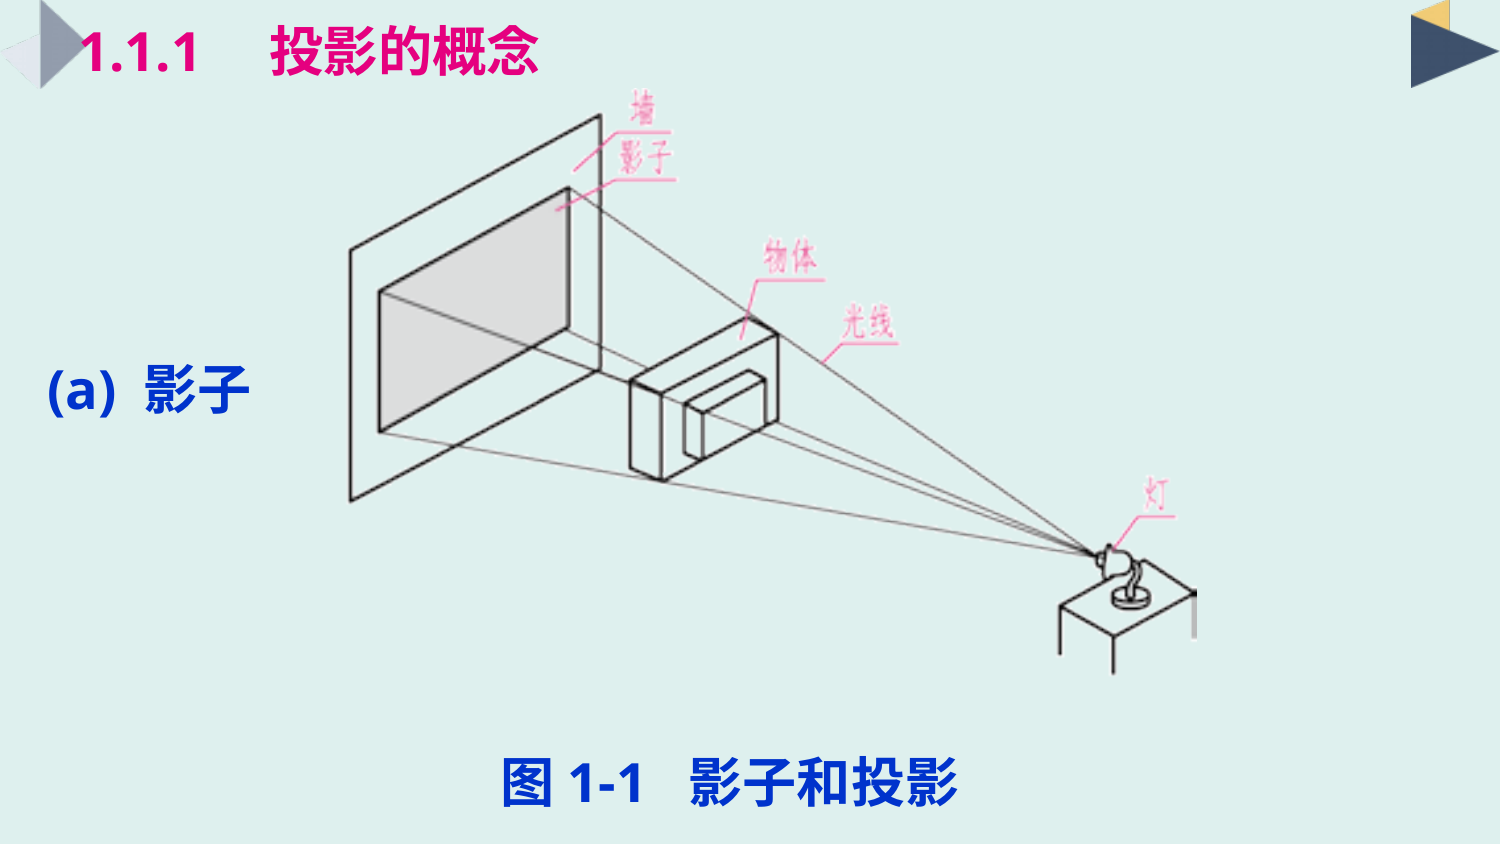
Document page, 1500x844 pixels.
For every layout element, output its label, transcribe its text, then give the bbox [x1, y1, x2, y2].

text_box 1.1.1 投影的概念 [60, 20, 664, 79]
text_box (a) 影子 [32, 348, 308, 428]
picture [1411, 0, 1500, 88]
picture [0, 0, 89, 89]
text_box 图1-1 影子和投影 [485, 740, 1015, 821]
picture [342, 88, 1197, 711]
